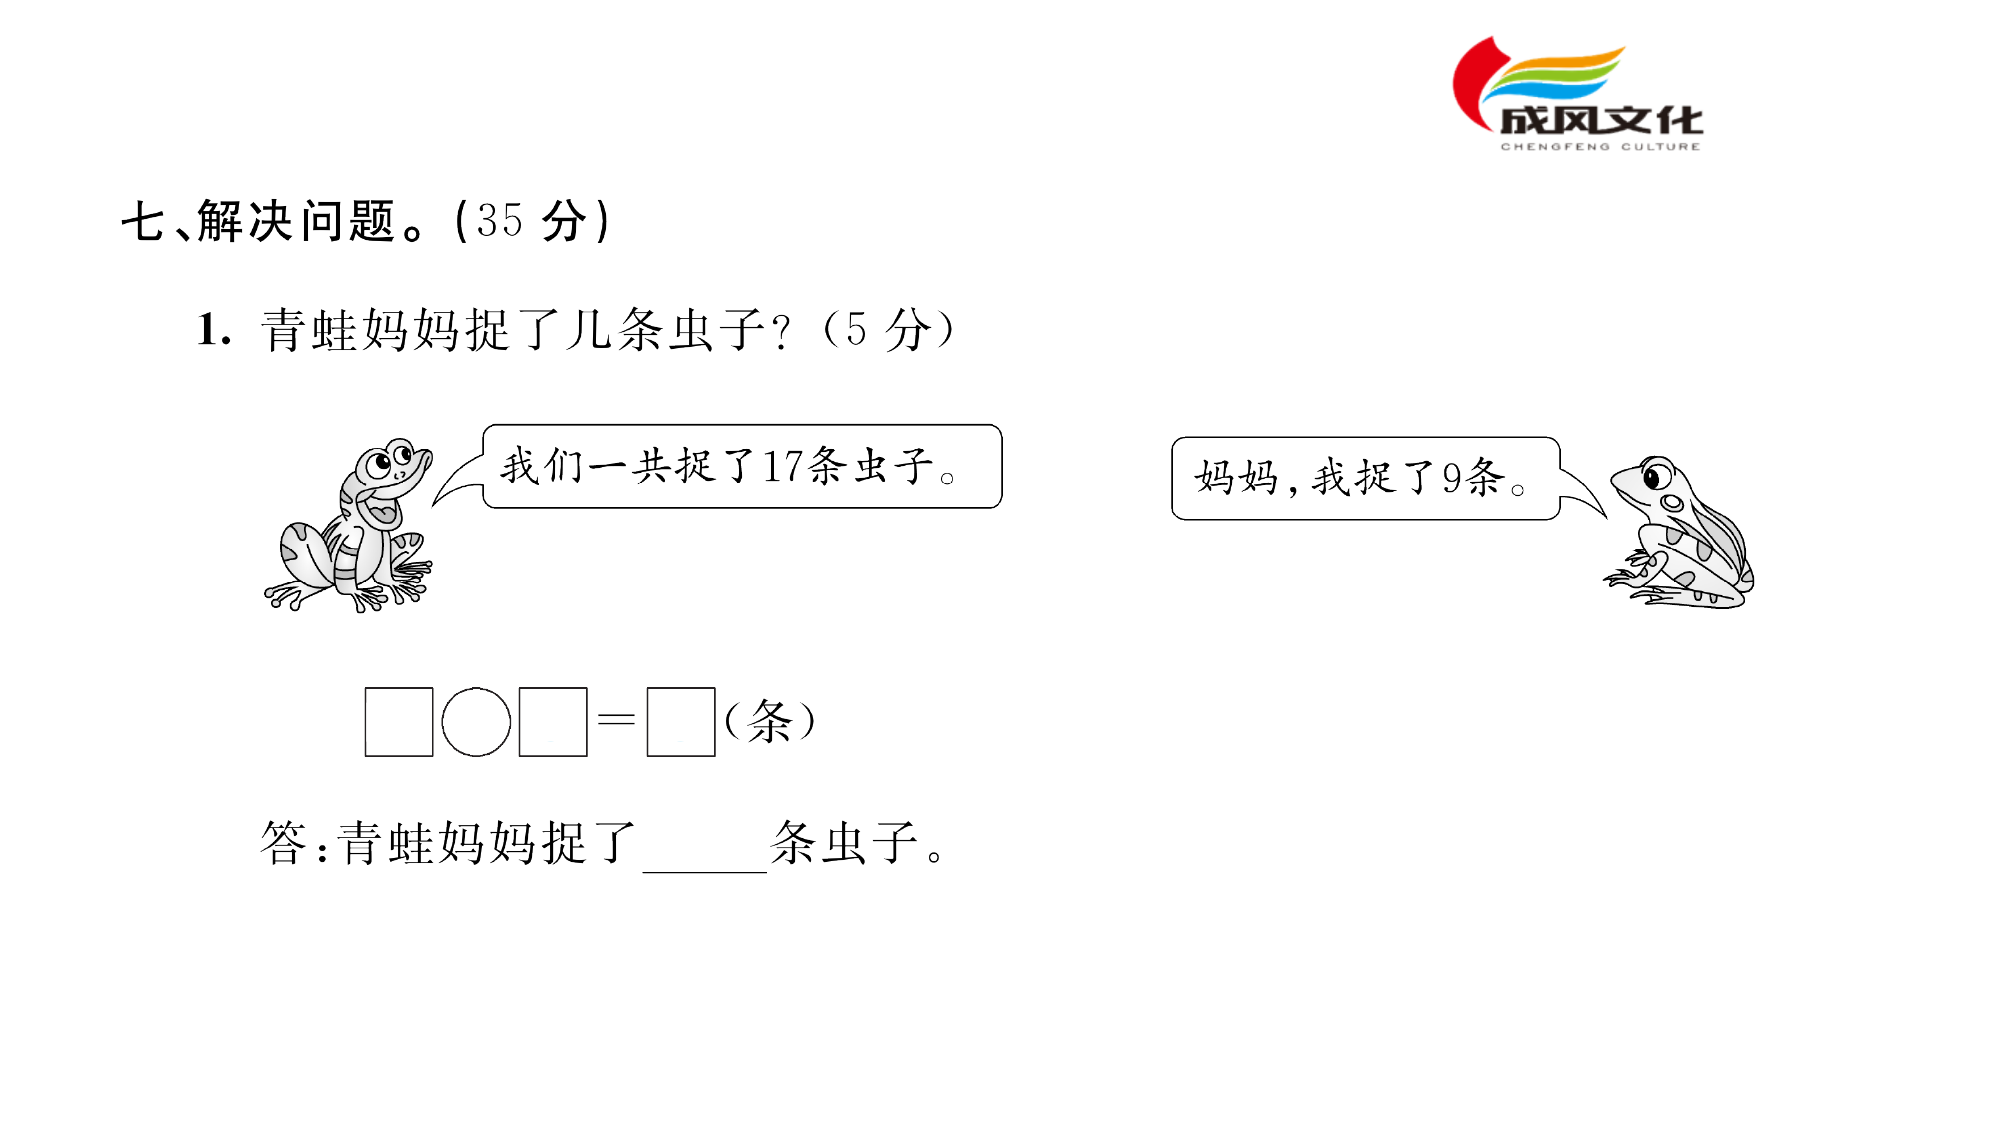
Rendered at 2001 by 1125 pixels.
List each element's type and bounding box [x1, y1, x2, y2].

picture [118, 30, 2000, 916]
